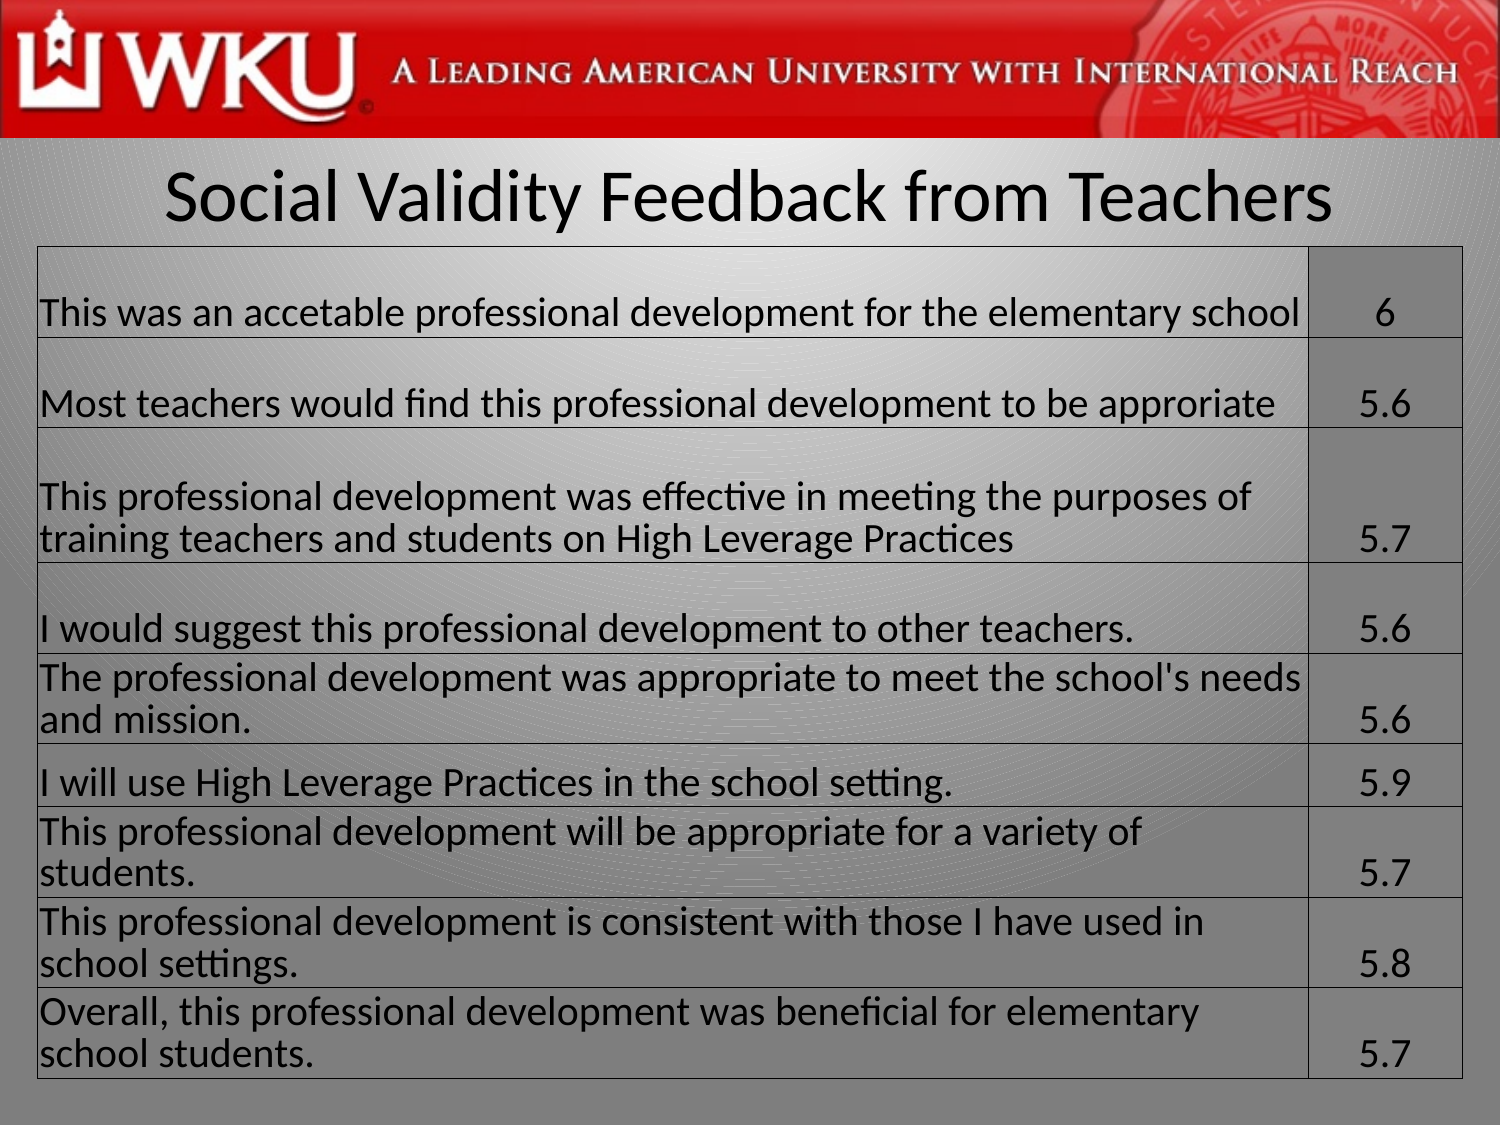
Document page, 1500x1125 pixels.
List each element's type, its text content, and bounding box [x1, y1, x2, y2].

table_cell This professional development was effective in meeting the purposes of training teachers and students on High Leverage Practices [38, 428, 1308, 562]
table_cell 5.7 [1309, 807, 1462, 897]
table_cell 5.6 [1309, 338, 1462, 427]
table_cell This professional development is consistent with those I have used in school settings. [38, 898, 1308, 987]
table_cell 5.7 [1309, 428, 1462, 562]
table_header This was an accetable professional development for the elementary school [38, 247, 1308, 337]
table_header 6 [1309, 247, 1462, 337]
table_cell This professional development will be appropriate for a variety of students. [38, 807, 1308, 897]
table_cell 5.8 [1309, 898, 1462, 987]
table_cell 5.7 [1309, 988, 1462, 1078]
table_cell Most teachers would find this professional development to be approriate [38, 338, 1308, 427]
table_cell The professional development was appropriate to meet the school's needs and mission. [38, 654, 1308, 743]
table_cell 5.9 [1309, 744, 1462, 806]
table_cell 5.6 [1309, 563, 1462, 653]
picture [0, 0, 1500, 138]
table_cell I will use High Leverage Practices in the school setting. [38, 744, 1308, 806]
title Social Validity Feedback from Teachers [75, 125, 1425, 246]
table_cell Overall, this professional development was beneficial for elementary school students. [38, 988, 1308, 1078]
table_cell I would suggest this professional development to other teachers. [38, 563, 1308, 653]
table_cell 5.6 [1309, 654, 1462, 743]
